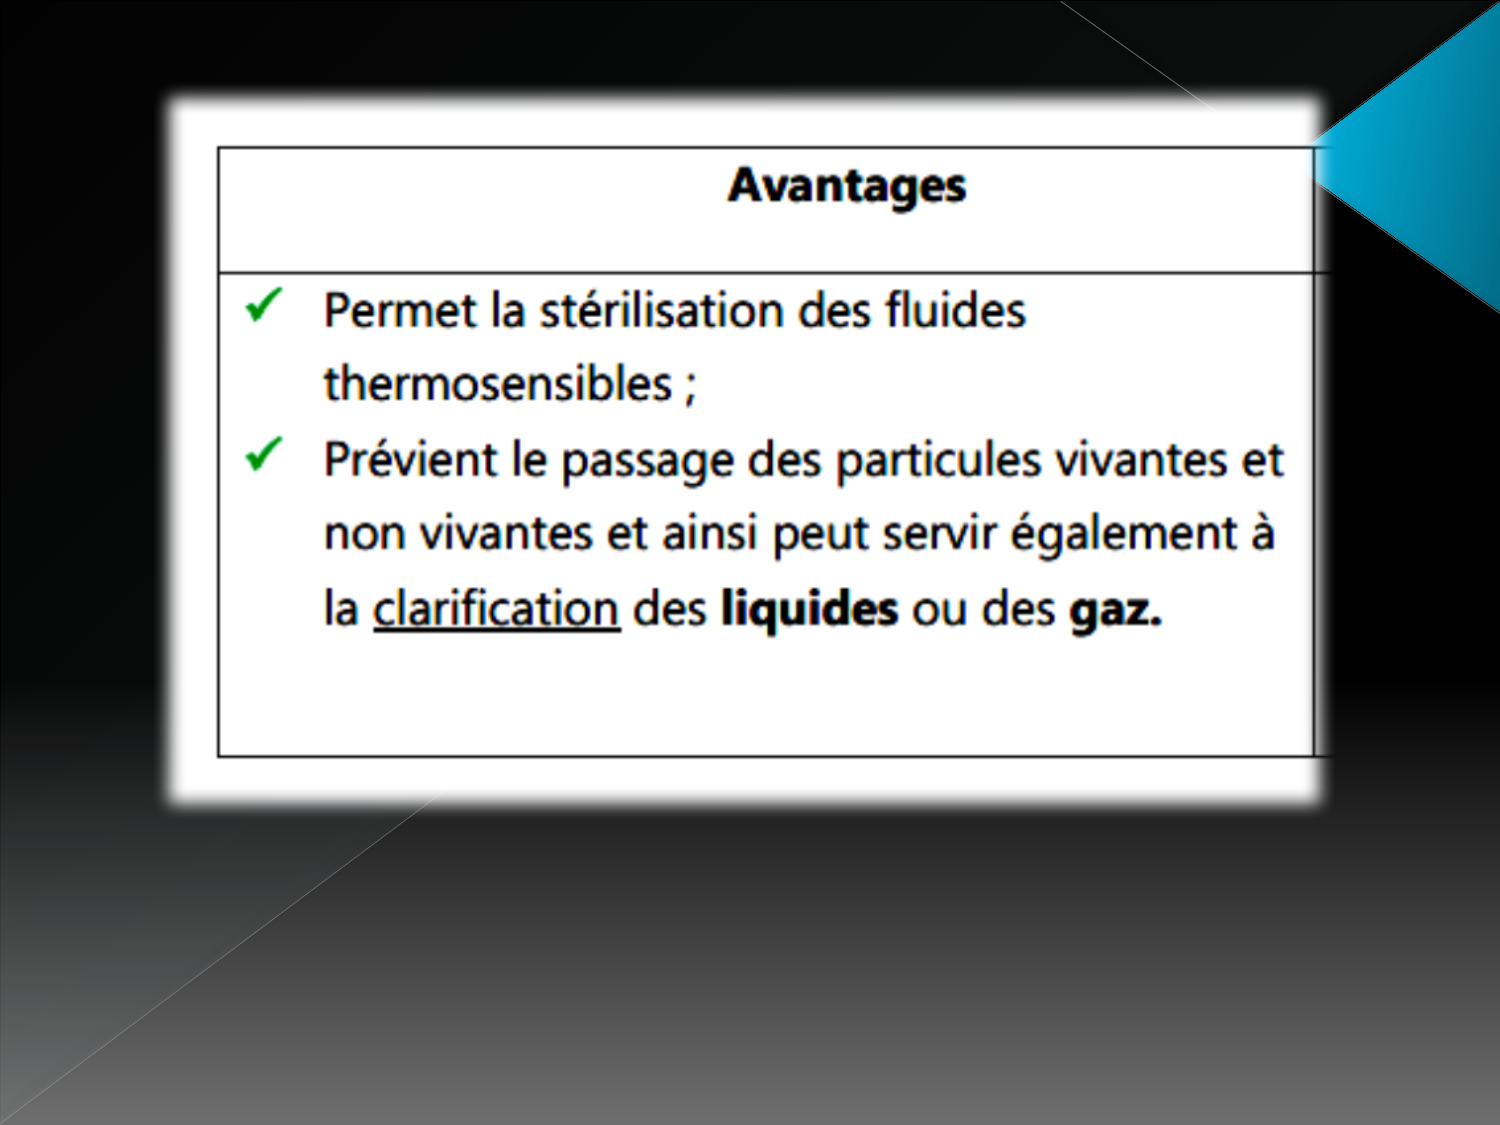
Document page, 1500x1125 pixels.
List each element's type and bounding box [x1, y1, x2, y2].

picture [152, 81, 1337, 821]
